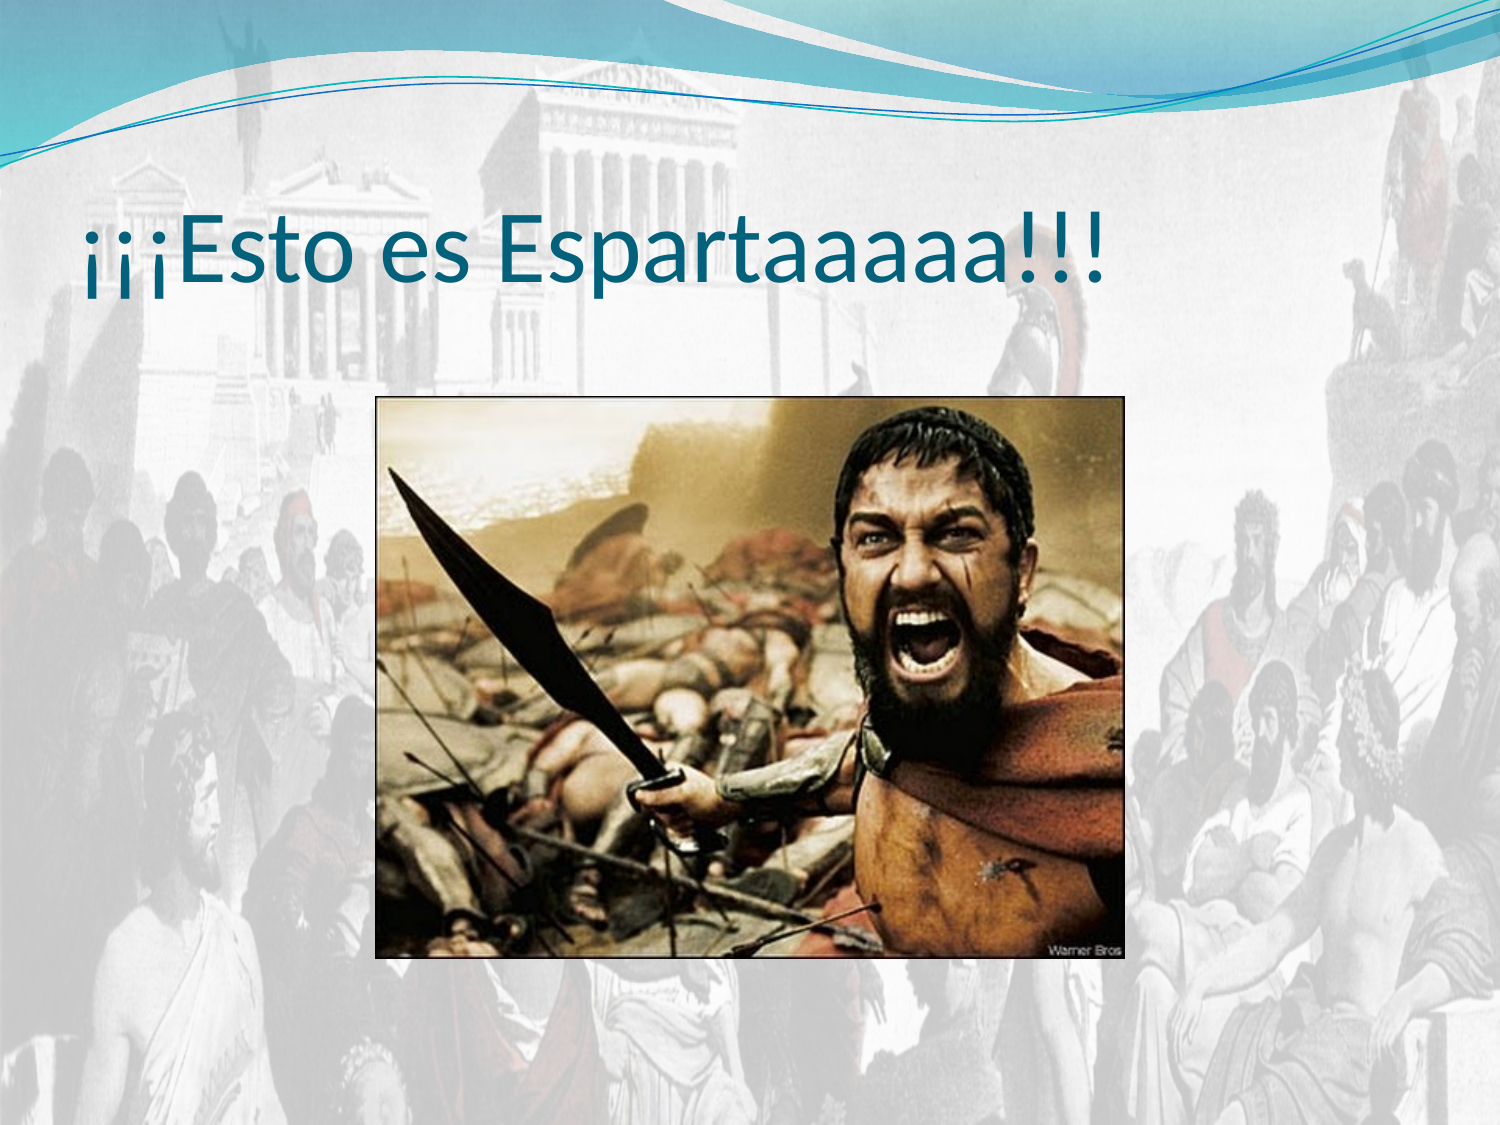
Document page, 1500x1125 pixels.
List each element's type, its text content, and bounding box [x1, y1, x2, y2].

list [374, 395, 1126, 959]
title ¡¡¡Esto es Espartaaaaa!!! [75, 115, 1425, 303]
